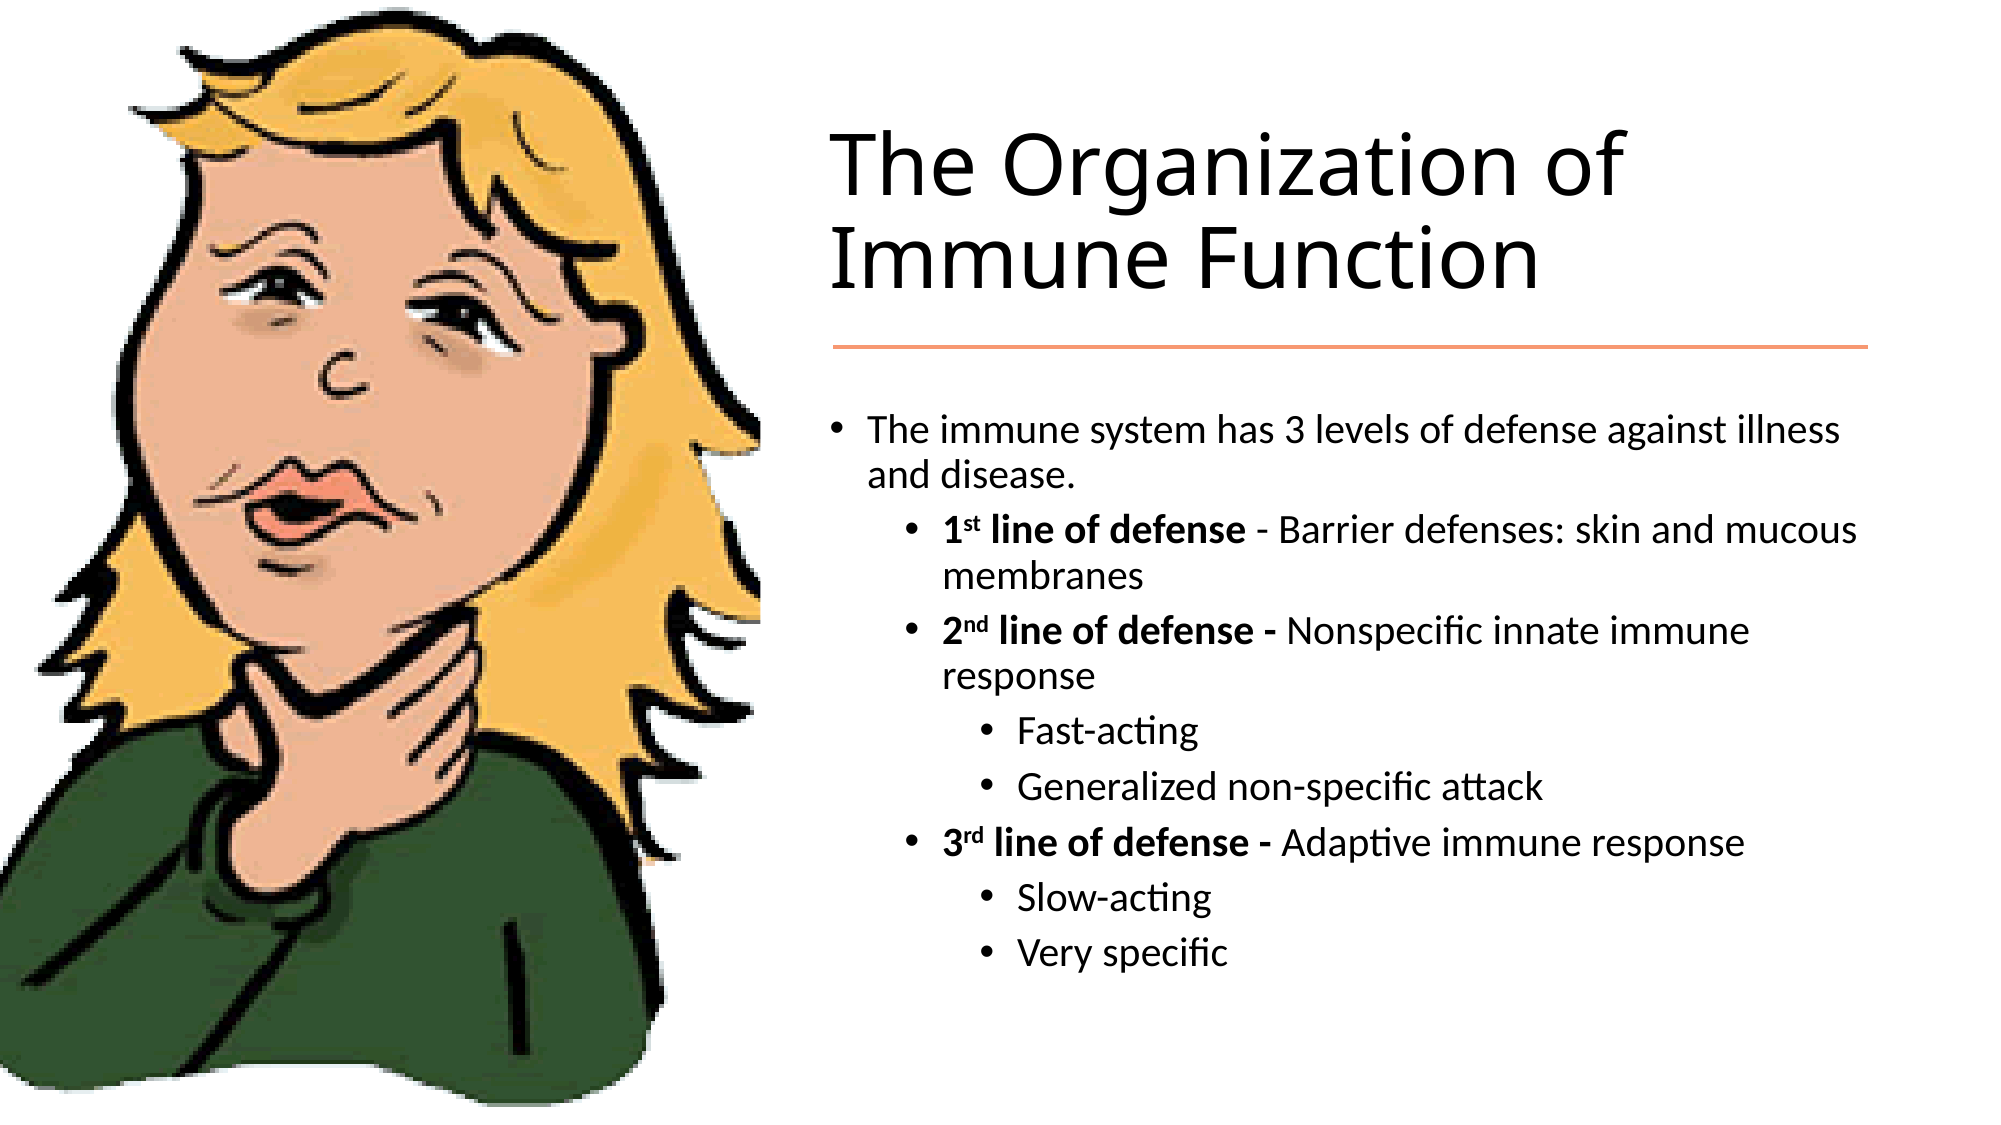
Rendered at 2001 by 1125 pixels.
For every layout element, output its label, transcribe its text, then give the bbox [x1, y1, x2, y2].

list The immune system has 3 levels of defense against illness and disease. 1st line of defense - Barrier defenses: skin and mucous membranes 2nd line of defense - Nonspecific innate immune response Fast-acting Generalized non-specific attack 3rd line of defense - Adaptive immune response Slow-acting Very specific [814, 399, 1895, 1021]
title The Organization of Immune Function [814, 103, 1895, 315]
picture [0, 0, 761, 1125]
